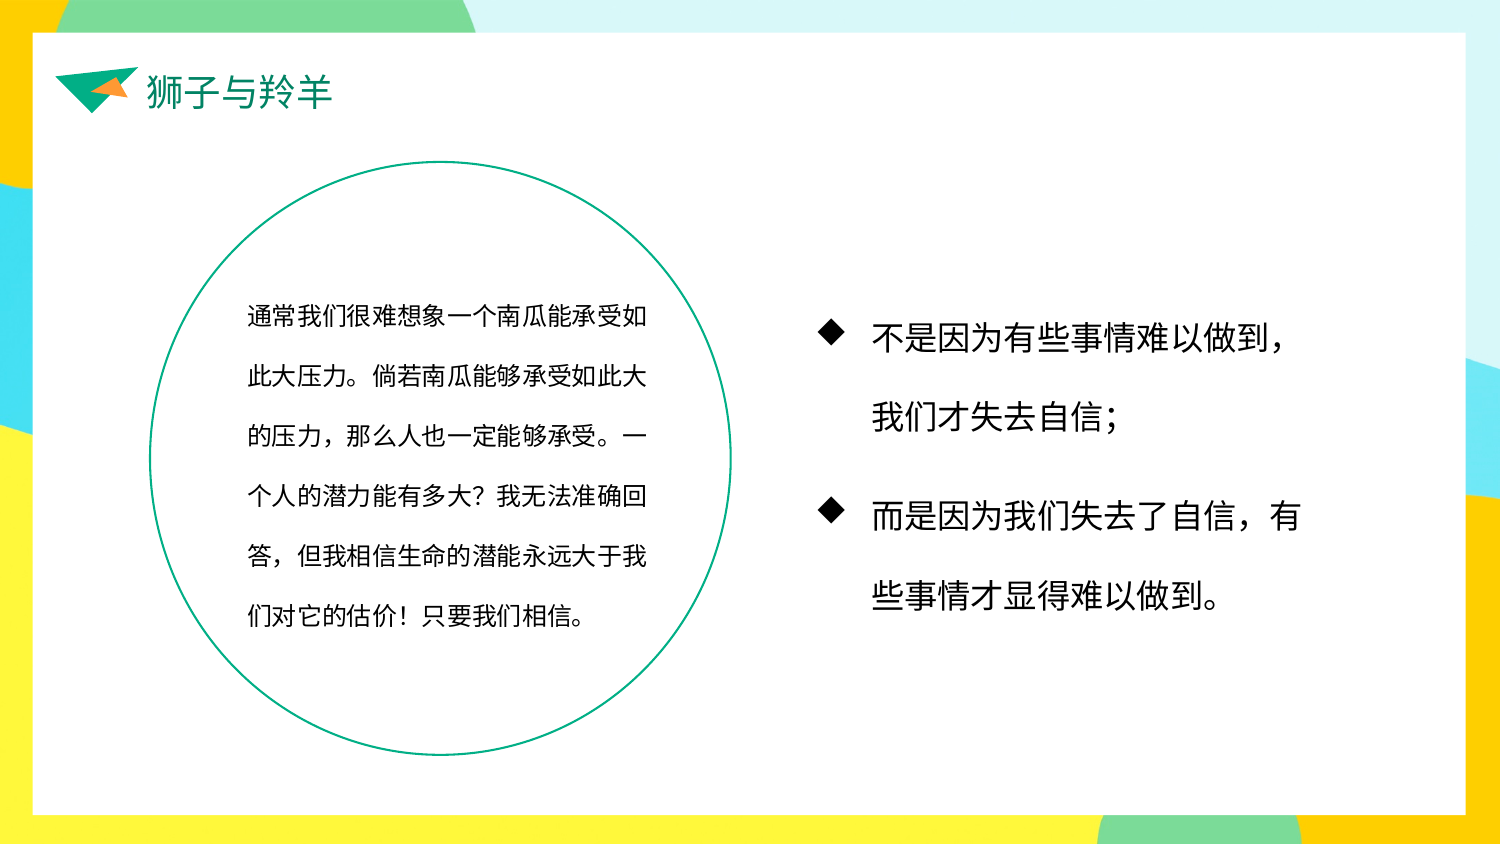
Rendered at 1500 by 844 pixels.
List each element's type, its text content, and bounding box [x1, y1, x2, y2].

text_box 不是因为有些事情难以做到，我们才失去自信； 而是因为我们失去了自信，有些事情才显得难以做到。 [799, 269, 1338, 623]
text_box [149, 161, 731, 755]
picture [0, 0, 1500, 844]
